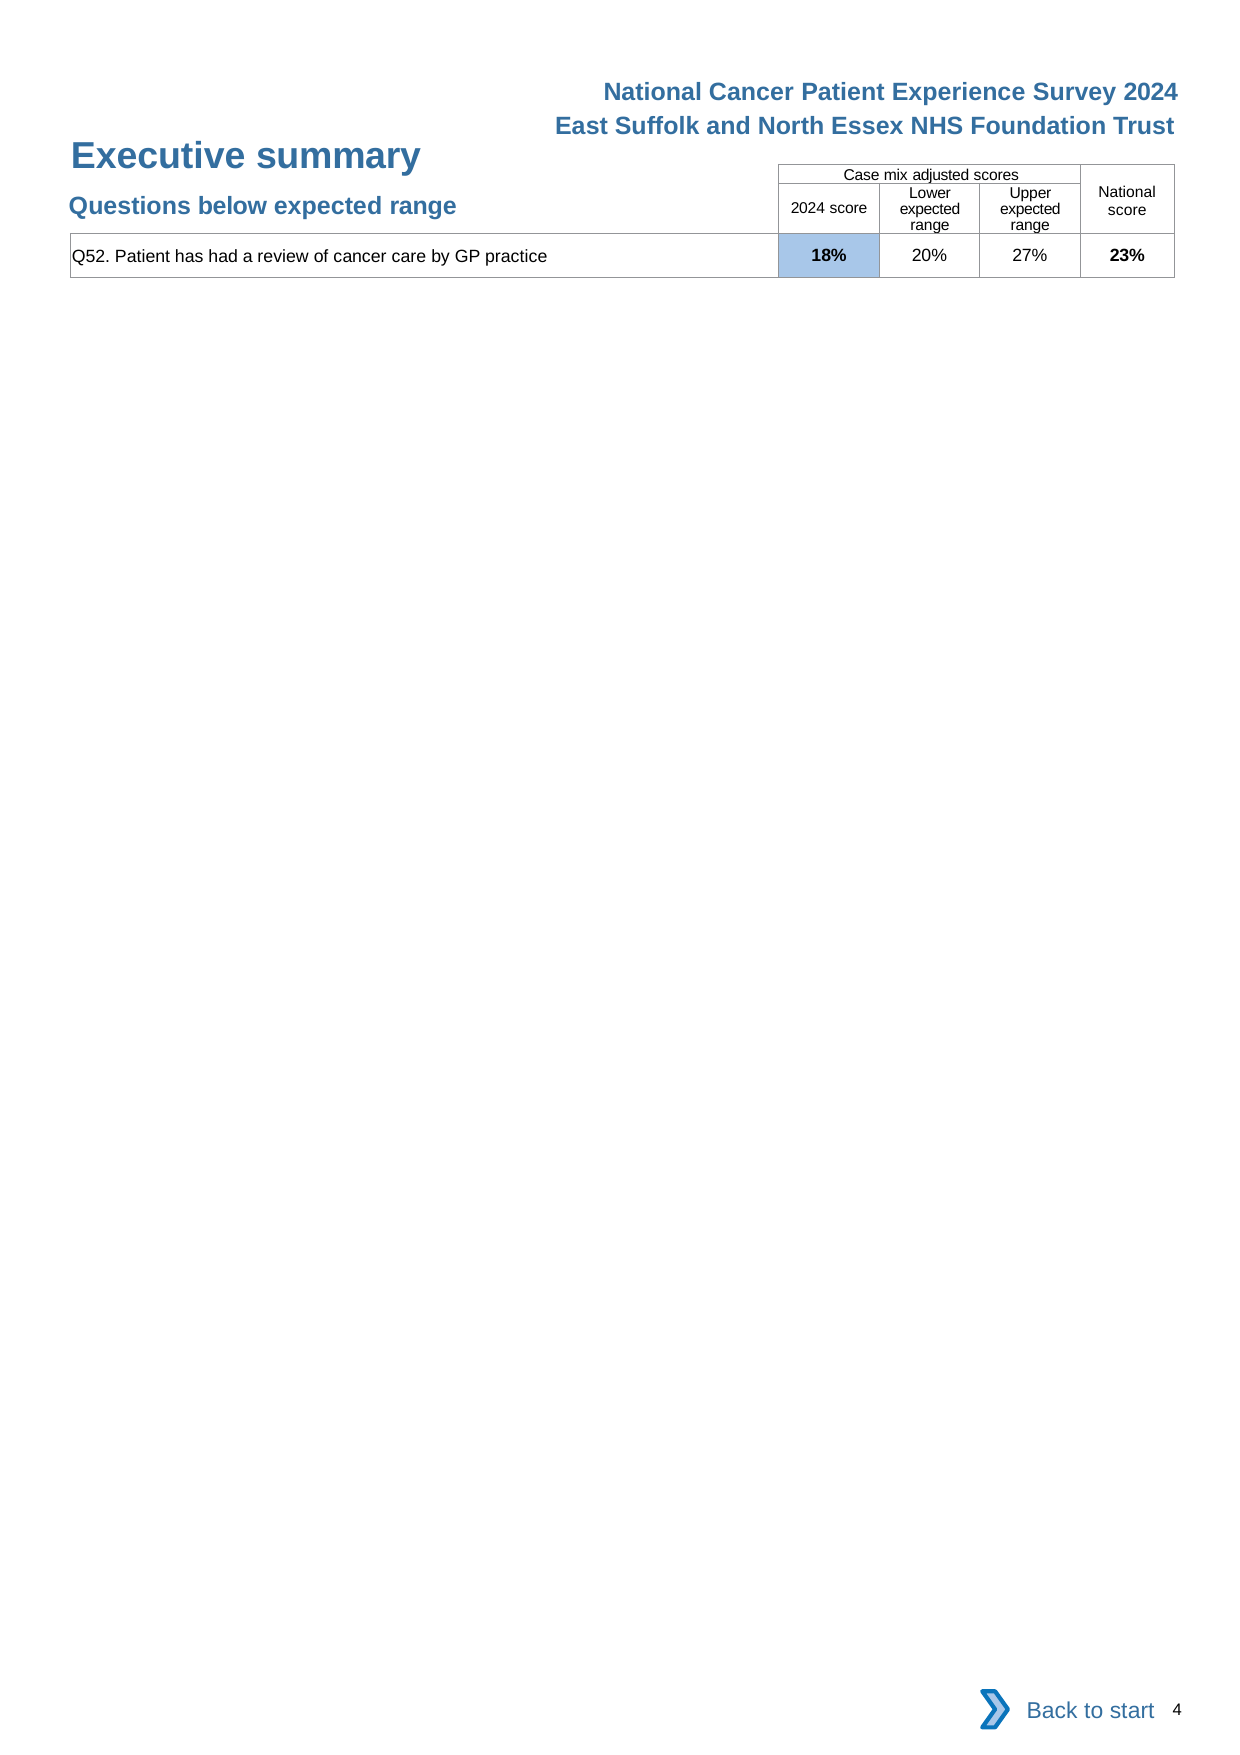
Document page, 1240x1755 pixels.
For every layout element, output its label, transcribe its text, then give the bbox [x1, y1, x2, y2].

title Executive summary [68, 131, 465, 189]
table_header [70, 165, 778, 233]
text_box National Cancer Patient Experience Survey 2024 [588, 68, 1194, 113]
table_cell Upper expected range [980, 184, 1080, 233]
table_cell Q52. Patient has had a review of cancer care by GP practice [71, 234, 778, 277]
table_cell 23% [1081, 234, 1174, 277]
table_cell 27% [980, 234, 1080, 277]
table_cell 18% [779, 234, 879, 277]
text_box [981, 1677, 1170, 1741]
title Executive summary [68, 220, 465, 425]
table_header Case mix adjusted scores [779, 165, 1080, 183]
slide_number 4 [1176, 1699, 1234, 1720]
table_cell 20% [880, 234, 979, 277]
table_cell 2024 score [779, 184, 879, 233]
table_cell Lower expected range [880, 184, 979, 233]
text_box East Suffolk and North Essex NHS Foundation Trust [539, 102, 1191, 147]
table_header National score [1081, 165, 1174, 233]
